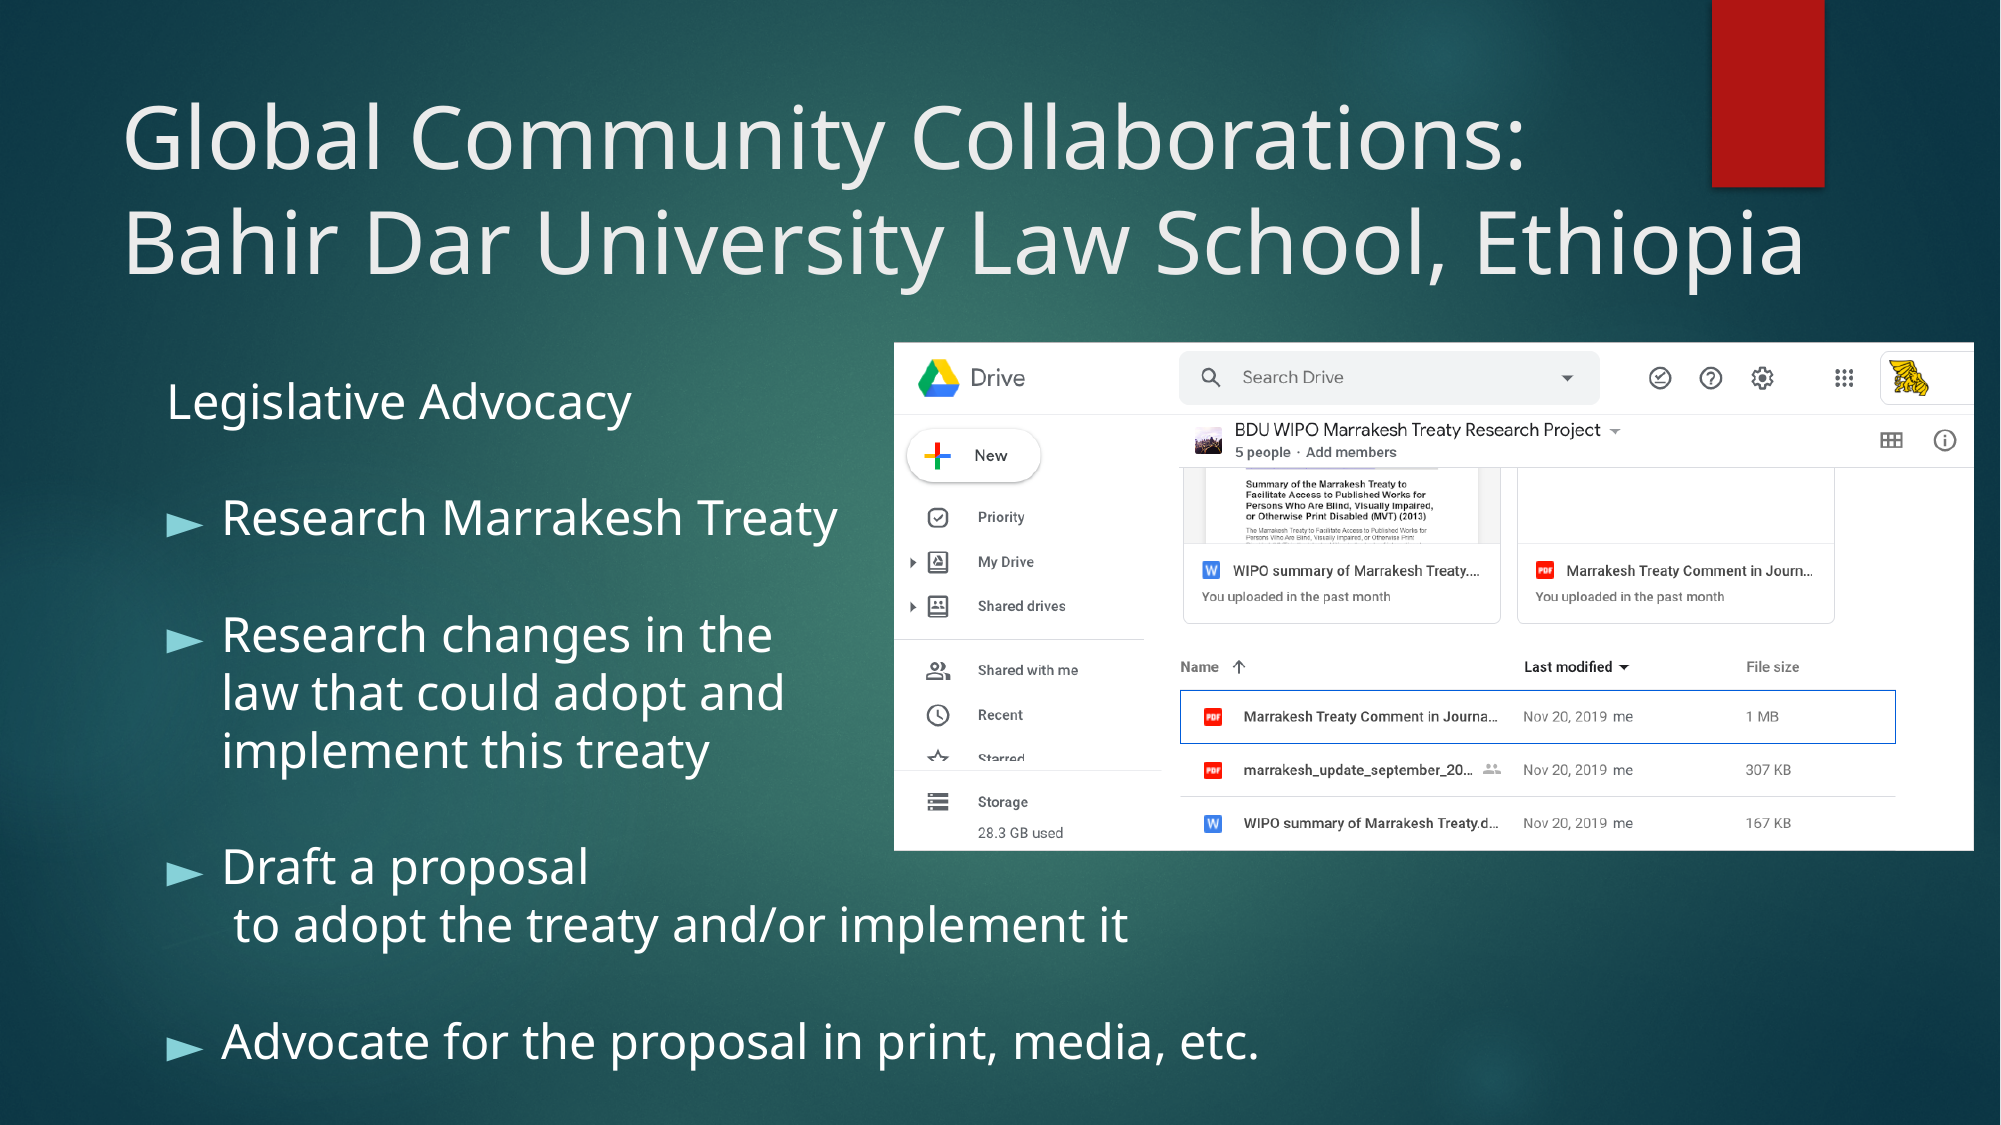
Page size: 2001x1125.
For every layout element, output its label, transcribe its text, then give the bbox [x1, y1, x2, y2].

list Legislative Advocacy Research Marrakesh Treaty Research changes in the law that could adopt and implement this treaty Draft a proposal to adopt the treaty and/or implement it Advocate for the proposal in print, media, etc. [135, 363, 1604, 1079]
title Global Community Collaborations: Bahir Dar University Law School, Ethiopia [106, 74, 1878, 304]
picture [0, 0, 2001, 1125]
